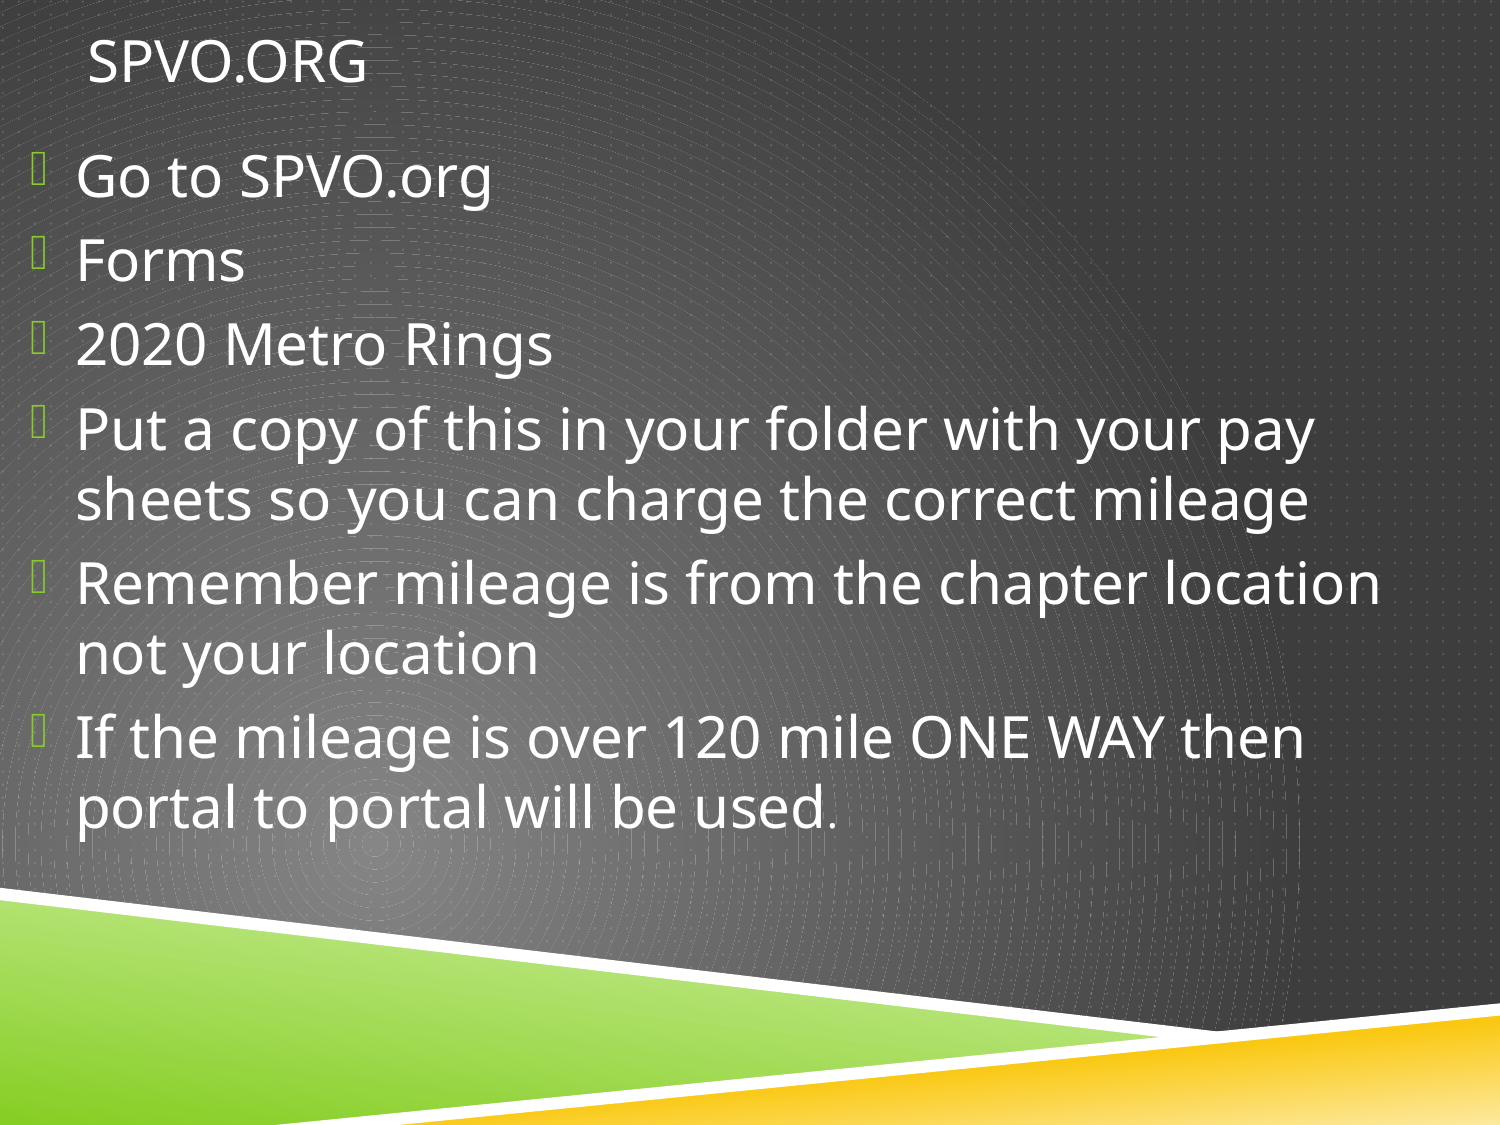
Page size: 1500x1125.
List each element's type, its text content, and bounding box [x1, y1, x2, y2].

list Go to SPVO.org Forms 2020 Metro Rings Put a copy of this in your folder with your pay sheets so you can charge the correct mileage Remember mileage is from the chapter location not your location If the mileage is over 120 mile ONE WAY then portal to portal will be used. [18, 131, 1482, 994]
title SPVO.Org [87, 0, 1363, 131]
